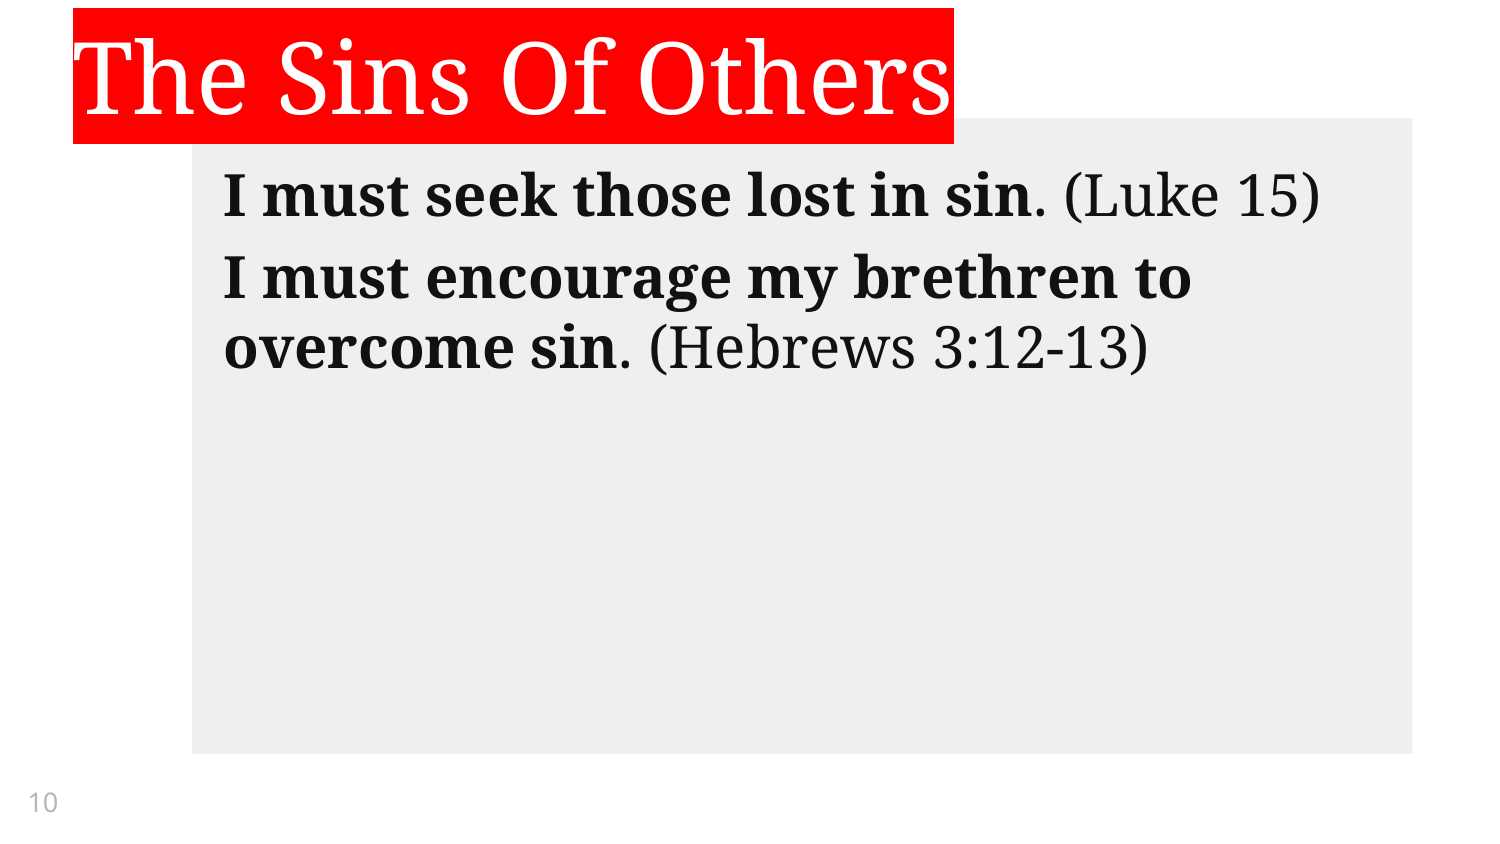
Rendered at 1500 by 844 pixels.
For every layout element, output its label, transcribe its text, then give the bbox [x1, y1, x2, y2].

list I must seek those lost in sin. (Luke 15) I must encourage my brethren to overcome sin. (Hebrews 3:12-13) [196, 143, 1443, 756]
slide_number 10 [12, 770, 103, 836]
text_box The Sins Of Others [57, 0, 1372, 144]
